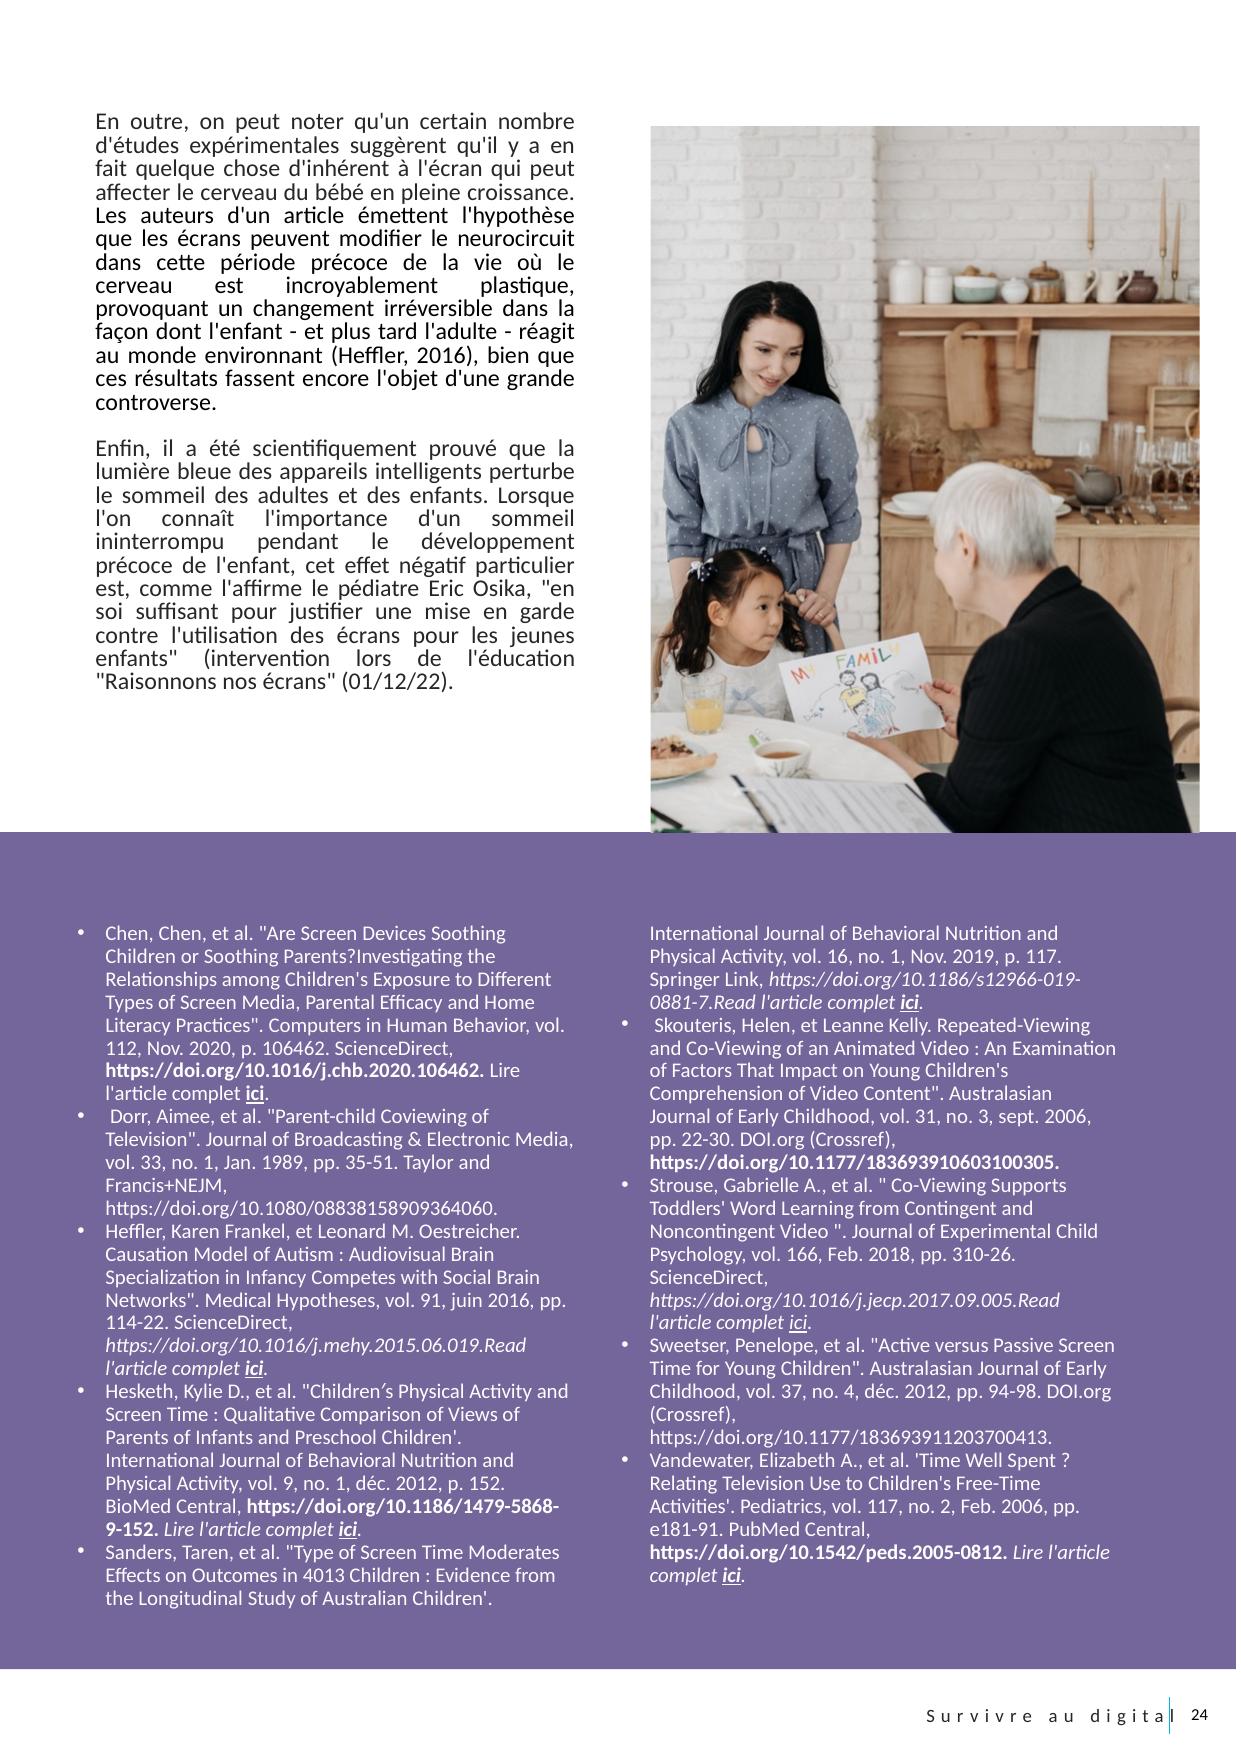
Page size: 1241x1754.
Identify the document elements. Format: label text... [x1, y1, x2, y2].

picture [650, 126, 1200, 833]
slide_number 24 [1170, 1692, 1229, 1736]
text_box En outre, on peut noter qu'un certain nombre d'études expérimentales suggèrent qu'il y a en fait quelque chose d'inhérent à l'écran qui peut affecter le cerveau du bébé en pleine croissance. Les auteurs d'un article émettent l'hypothèse que les écrans peuvent modifier le neurocircuit dans cette période précoce de la vie où le cerveau est incroyablement plastique, provoquant un changement irréversible dans la façon dont l'enfant - et plus tard l'adulte - réagit au monde environnant (Heffler, 2016), bien que ces résultats fassent encore l'objet d'une grande controverse. Enfin, il a été scientifiquement prouvé que la lumière bleue des appareils intelligents perturbe le sommeil des adultes et des enfants. Lorsque l'on connaît l'importance d'un sommeil ininterrompu pendant le développement précoce de l'enfant, cet effet négatif particulier est, comme l'affirme le pédiatre Eric Osika, "en soi suffisant pour justifier une mise en garde contre l'utilisation des écrans pour les jeunes enfants" (intervention lors de l'éducation "Raisonnons nos écrans" (01/12/22). [80, 104, 590, 617]
text_box Chen, Chen, et al. "Are Screen Devices Soothing Children or Soothing Parents?Investigating the Relationships among Children's Exposure to Different Types of Screen Media, Parental Efficacy and Home Literacy Practices". Computers in Human Behavior, vol. 112, Nov. 2020, p. 106462. ScienceDirect, https://doi.org/10.1016/j.chb.2020.106462. Lire l'article complet ici. Dorr, Aimee, et al. "Parent-child Coviewing of Television". Journal of Broadcasting & Electronic Media, vol. 33, no. 1, Jan. 1989, pp. 35-51. Taylor and Francis+NEJM, https://doi.org/10.1080/08838158909364060. Heffler, Karen Frankel, et Leonard M. Oestreicher. Causation Model of Autism : Audiovisual Brain Specialization in Infancy Competes with Social Brain Networks". Medical Hypotheses, vol. 91, juin 2016, pp. 114-22. ScienceDirect, https://doi.org/10.1016/j.mehy.2015.06.019.Read l'article complet ici. Hesketh, Kylie D., et al. "Children′s Physical Activity and Screen Time : Qualitative Comparison of Views of Parents of Infants and Preschool Children'. International Journal of Behavioral Nutrition and Physical Activity, vol. 9, no. 1, déc. 2012, p. 152. BioMed Central, https://doi.org/10.1186/1479-5868-9-152. Lire l'article complet ici. Sanders, Taren, et al. "Type of Screen Time Moderates Effects on Outcomes in 4013 Children : Evidence from the Longitudinal Study of Australian Children'. International Journal of Behavioral Nutrition and Physical Activity, vol. 16, no. 1, Nov. 2019, p. 117. Springer Link, https://doi.org/10.1186/s12966-019-0881-7.Read l'article complet ici. Skouteris, Helen, et Leanne Kelly. Repeated-Viewing and Co-Viewing of an Animated Video : An Examination of Factors That Impact on Young Children's Comprehension of Video Content". Australasian Journal of Early Childhood, vol. 31, no. 3, sept. 2006, pp. 22-30. DOI.org (Crossref), https://doi.org/10.1177/183693910603100305. Strouse, Gabrielle A., et al. " Co-Viewing Supports Toddlers' Word Learning from Contingent and Noncontingent Video ". Journal of Experimental Child Psychology, vol. 166, Feb. 2018, pp. 310-26. ScienceDirect, https://doi.org/10.1016/j.jecp.2017.09.005.Read l'article complet ici. Sweetser, Penelope, et al. "Active versus Passive Screen Time for Young Children". Australasian Journal of Early Childhood, vol. 37, no. 4, déc. 2012, pp. 94-98. DOI.org (Crossref), https://doi.org/10.1177/183693911203700413. Vandewater, Elizabeth A., et al. 'Time Well Spent ? Relating Television Use to Children's Free-Time Activities'. Pediatrics, vol. 117, no. 2, Feb. 2006, pp. e181-91. PubMed Central, https://doi.org/10.1542/peds.2005-0812. Lire l'article complet ici. [62, 914, 1134, 1620]
text_box [0, 831, 1237, 1670]
